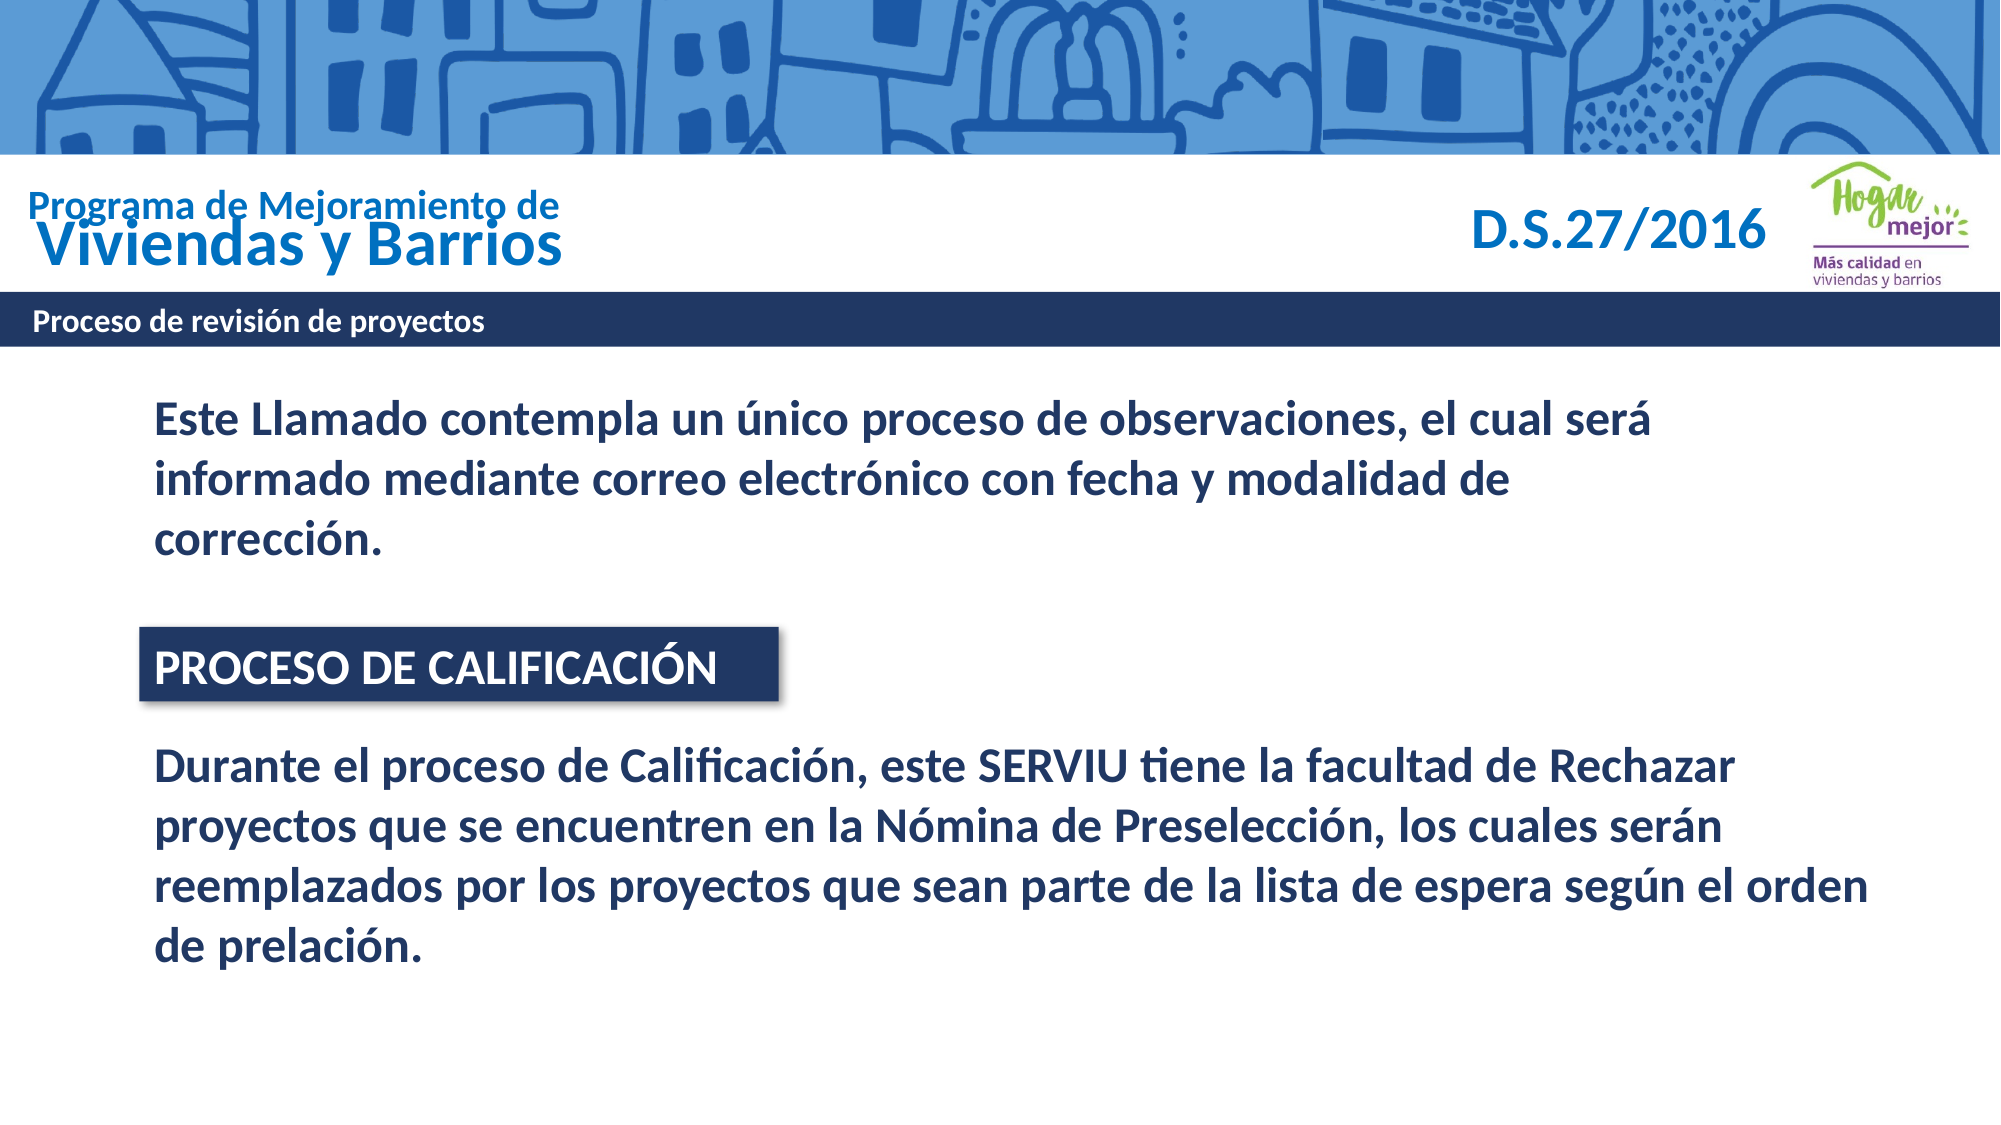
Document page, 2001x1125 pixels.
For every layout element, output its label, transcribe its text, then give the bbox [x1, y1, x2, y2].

text_box Durante el proceso de Calificación, este SERVIU tiene la facultad de Rechazar proyectos que se encuentren en la Nómina de Preselección, los cuales serán reemplazados por los proyectos que sean parte de la lista de espera según el orden de prelación. [139, 725, 1924, 980]
text_box PROCESO DE CALIFICACIÓNN [139, 626, 779, 702]
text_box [0, 0, 2000, 291]
text_box Este Llamado contempla un único proceso de observaciones, el cual será informado mediante correo electrónico con fecha y modalidad de corrección. [139, 377, 1742, 573]
text_box Proceso de revisión de proyectos [0, 291, 2000, 347]
